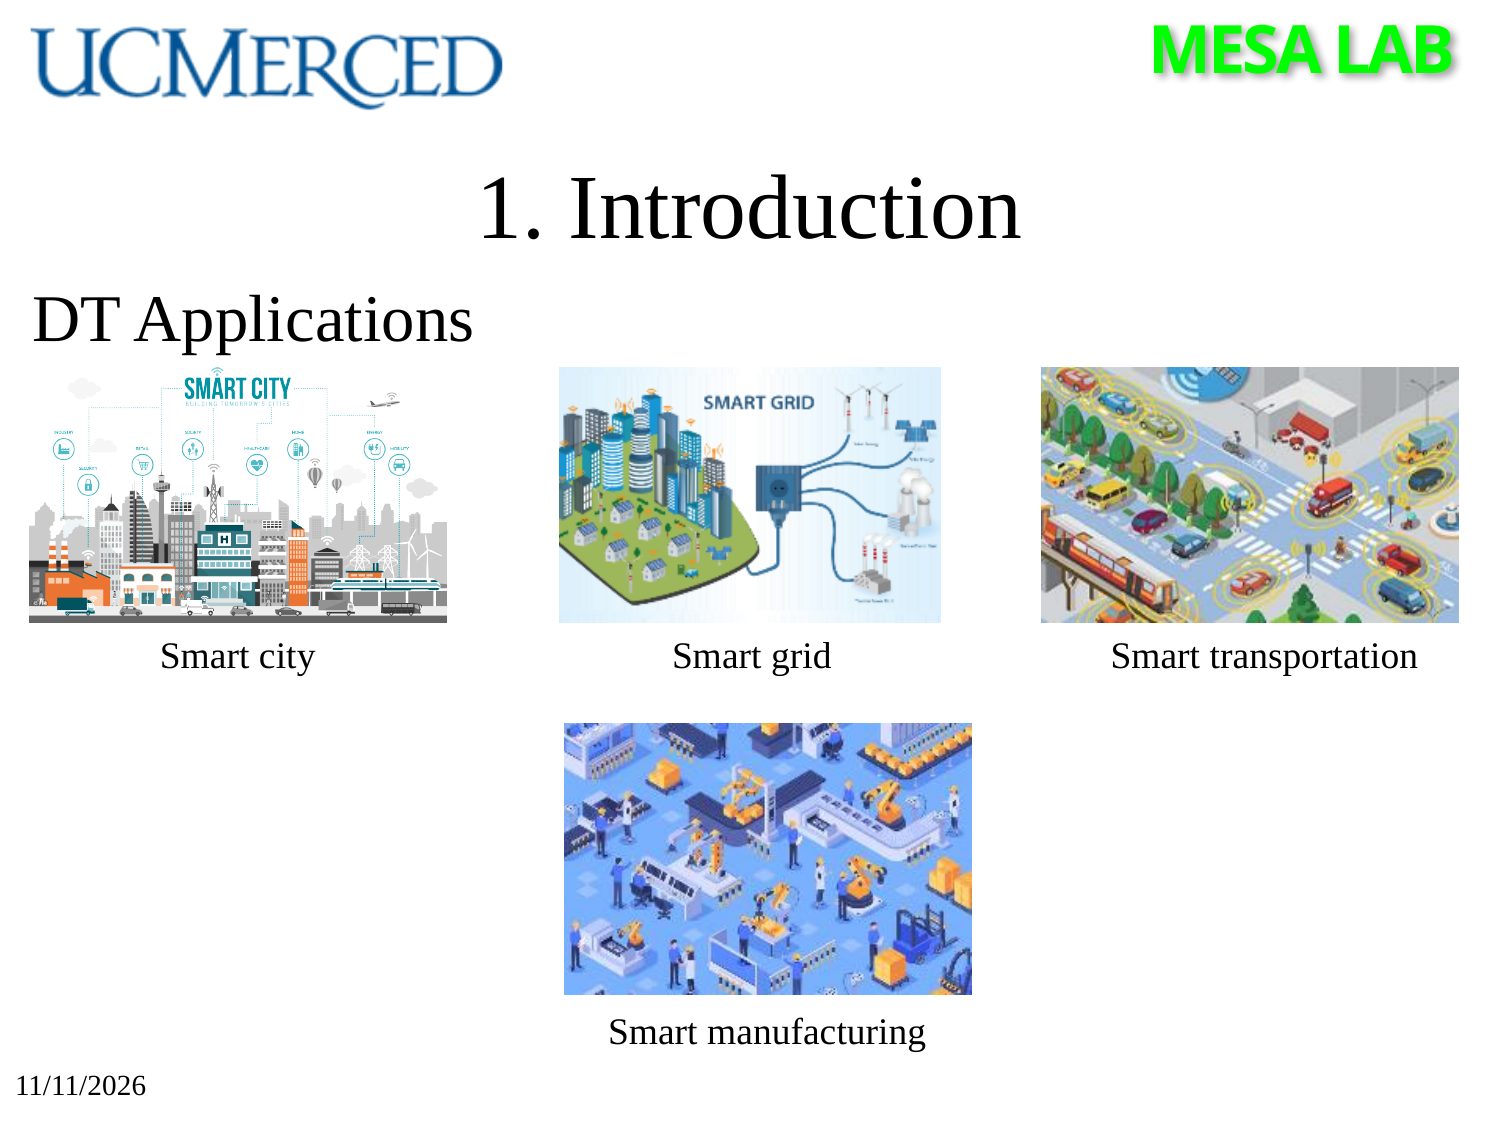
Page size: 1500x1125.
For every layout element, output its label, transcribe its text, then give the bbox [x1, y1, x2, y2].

picture [20, 16, 514, 125]
list DT Applications [17, 267, 1459, 362]
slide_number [0, 1058, 313, 1125]
text_box Smart transportation [1095, 632, 1434, 684]
picture [563, 723, 972, 995]
text_box Smart grid [657, 632, 847, 684]
text_box Smart manufacturing [593, 1004, 942, 1060]
title 1. Introduction [0, 125, 1500, 279]
picture [558, 367, 941, 623]
picture [29, 367, 447, 623]
picture [1041, 367, 1459, 623]
text_box Smart city [145, 632, 331, 684]
